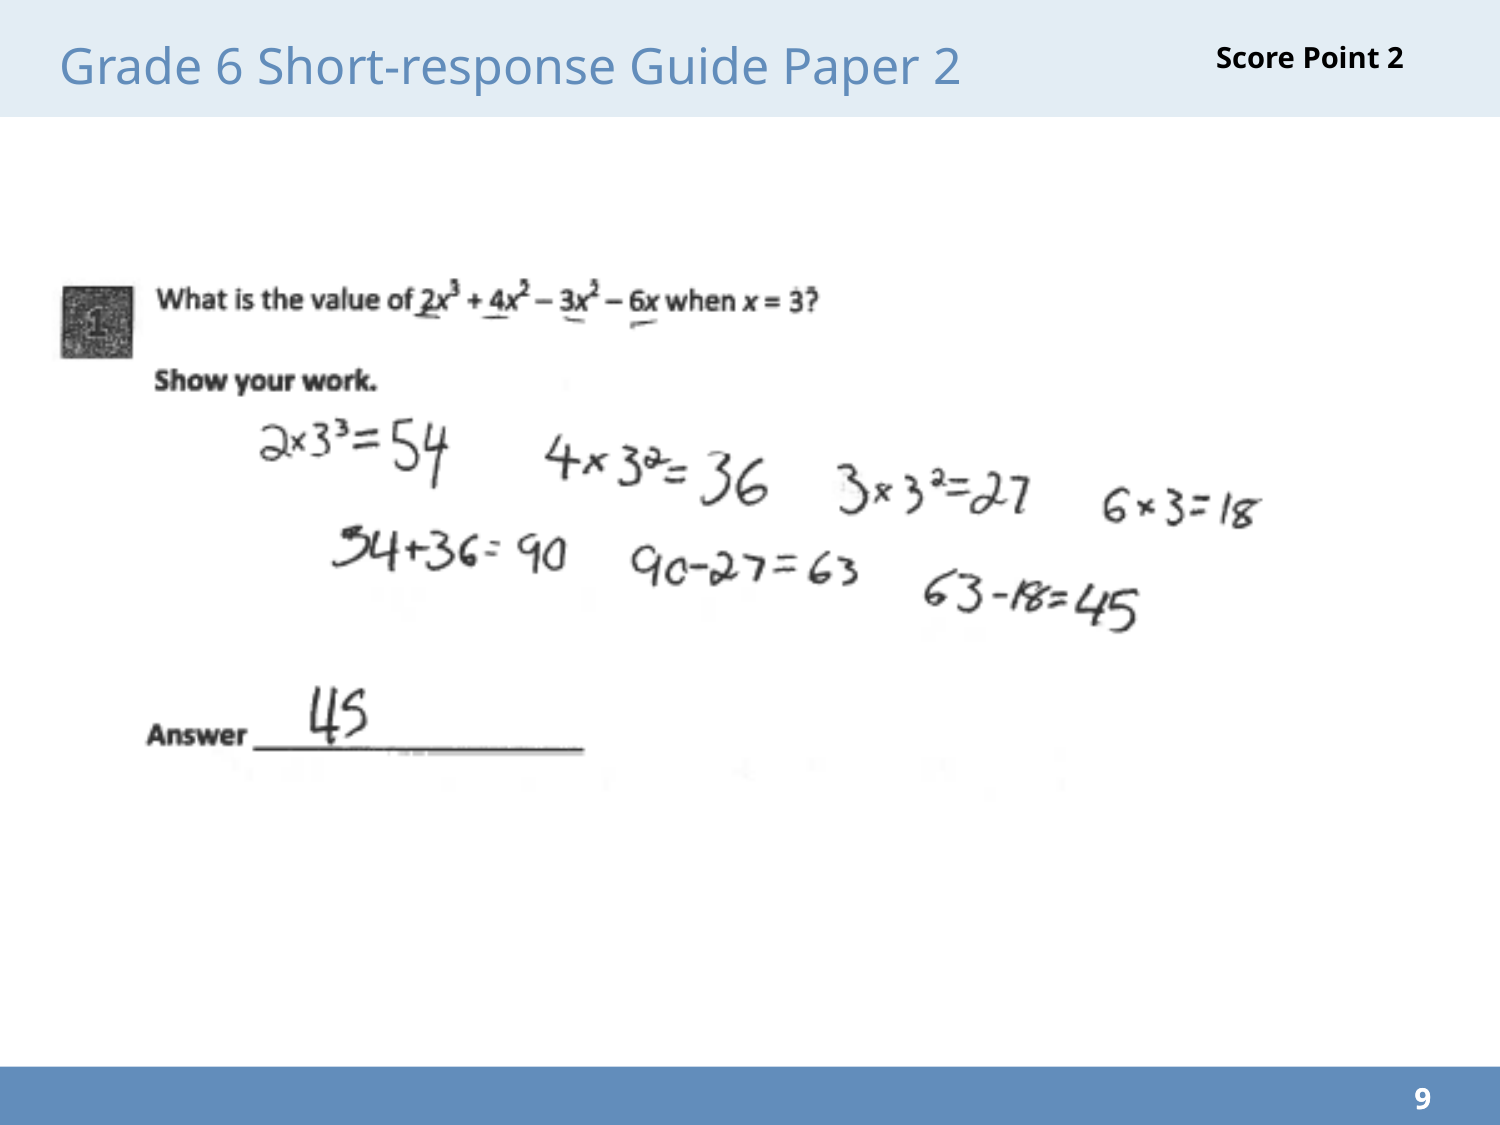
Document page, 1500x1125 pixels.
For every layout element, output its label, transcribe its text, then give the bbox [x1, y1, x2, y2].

title Grade 6 Short-response Guide Paper 2 [59, 33, 1468, 109]
picture [46, 266, 1363, 850]
text_box Score Point 2 [1201, 32, 1419, 82]
slide_number 9 [1414, 1079, 1500, 1125]
